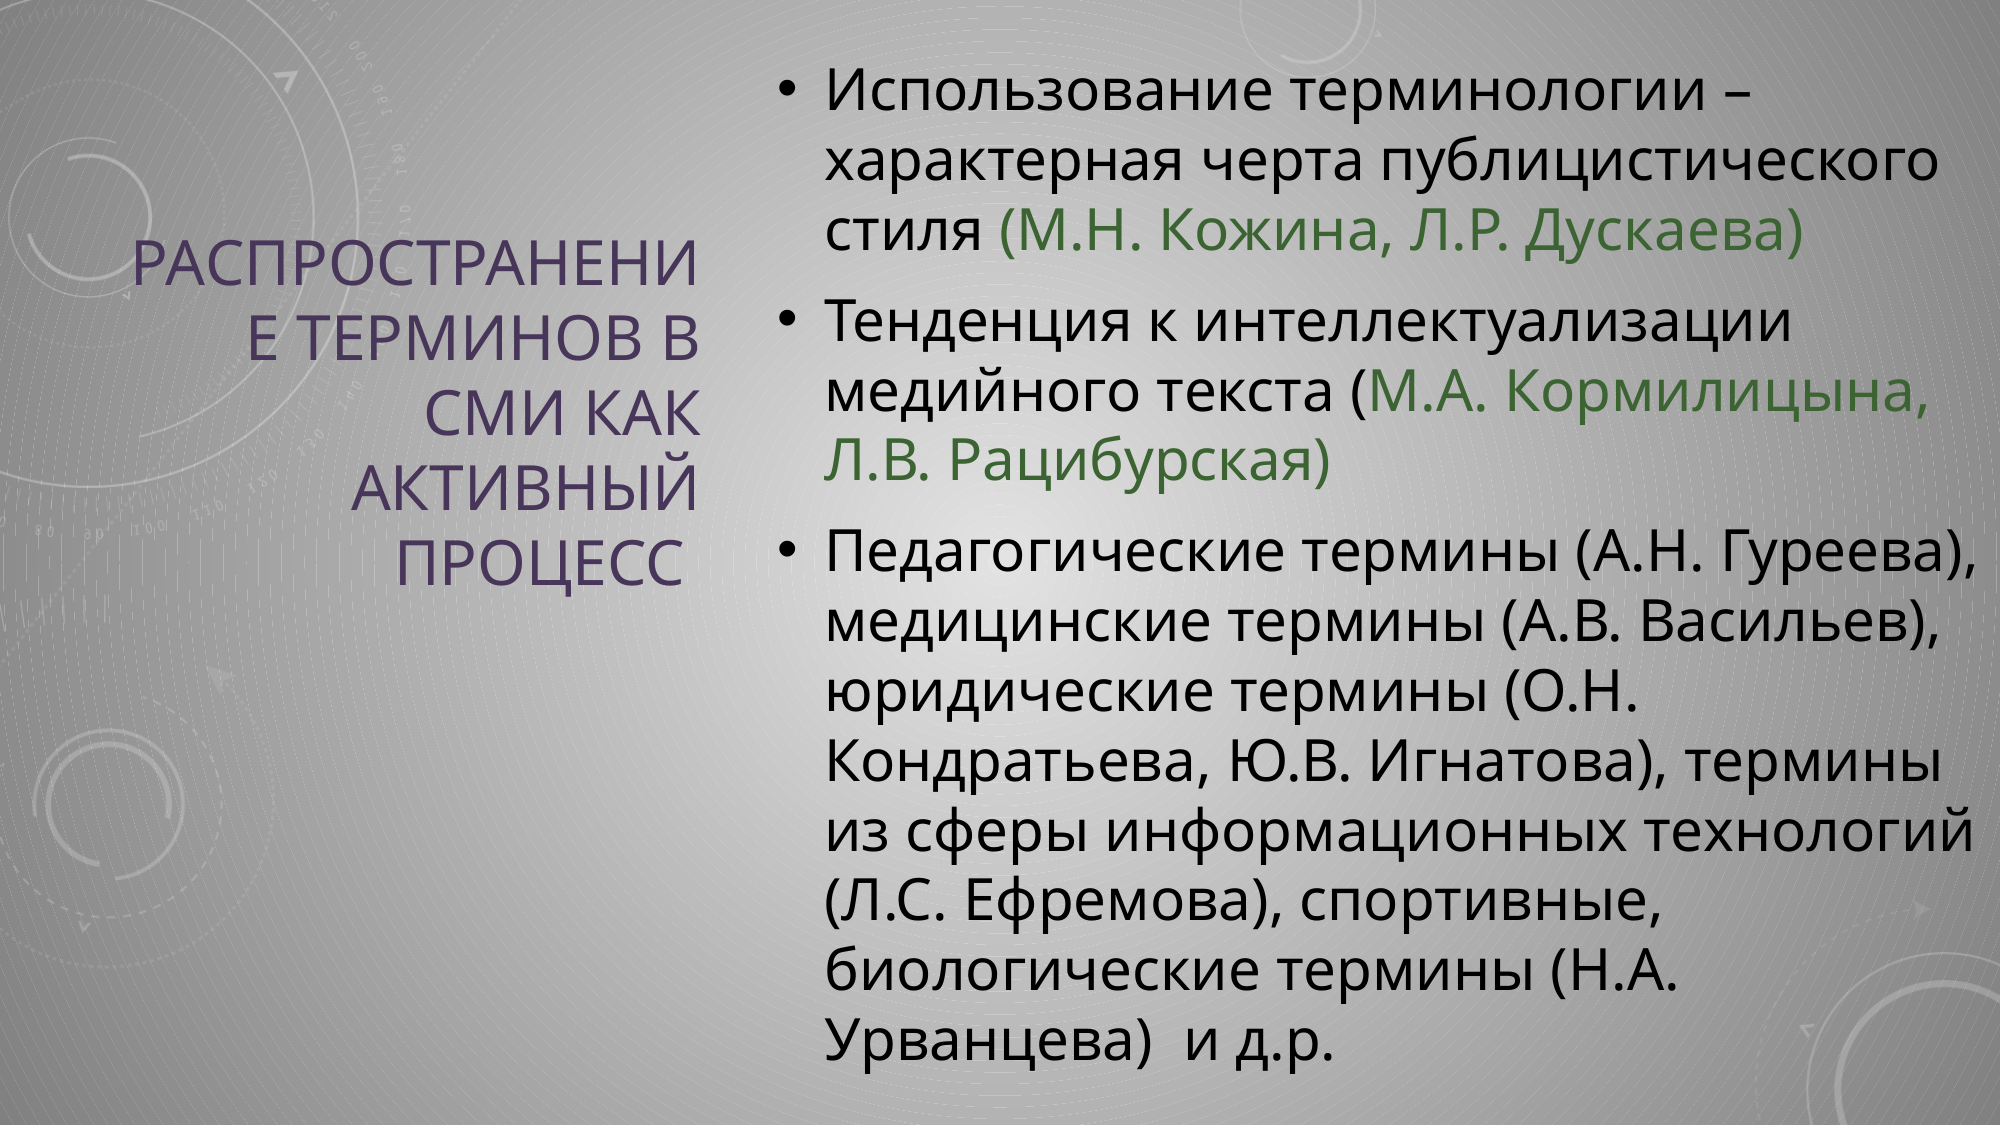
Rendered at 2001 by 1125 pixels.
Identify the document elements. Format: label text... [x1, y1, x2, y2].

picture [0, 0, 762, 1125]
title Распространение терминов в СМИ как активный процесс [90, 307, 717, 515]
list Использование терминологии – характерная черта публицистического стиля (М.Н. Кожина, Л.Р. Дускаева) Тенденция к интеллектуализации медийного текста (М.А. Кормилицына, Л.В. Рацибурская) Педагогические термины (А.Н. Гуреева), медицинские термины (А.В. Васильев), юридические термины (О.Н. Кондратьева, Ю.В. Игнатова), термины из сферы информационных технологий (Л.С. Ефремова), спортивные, биологические термины (Н.А. Урванцева) и д.р. [762, 0, 2000, 1125]
